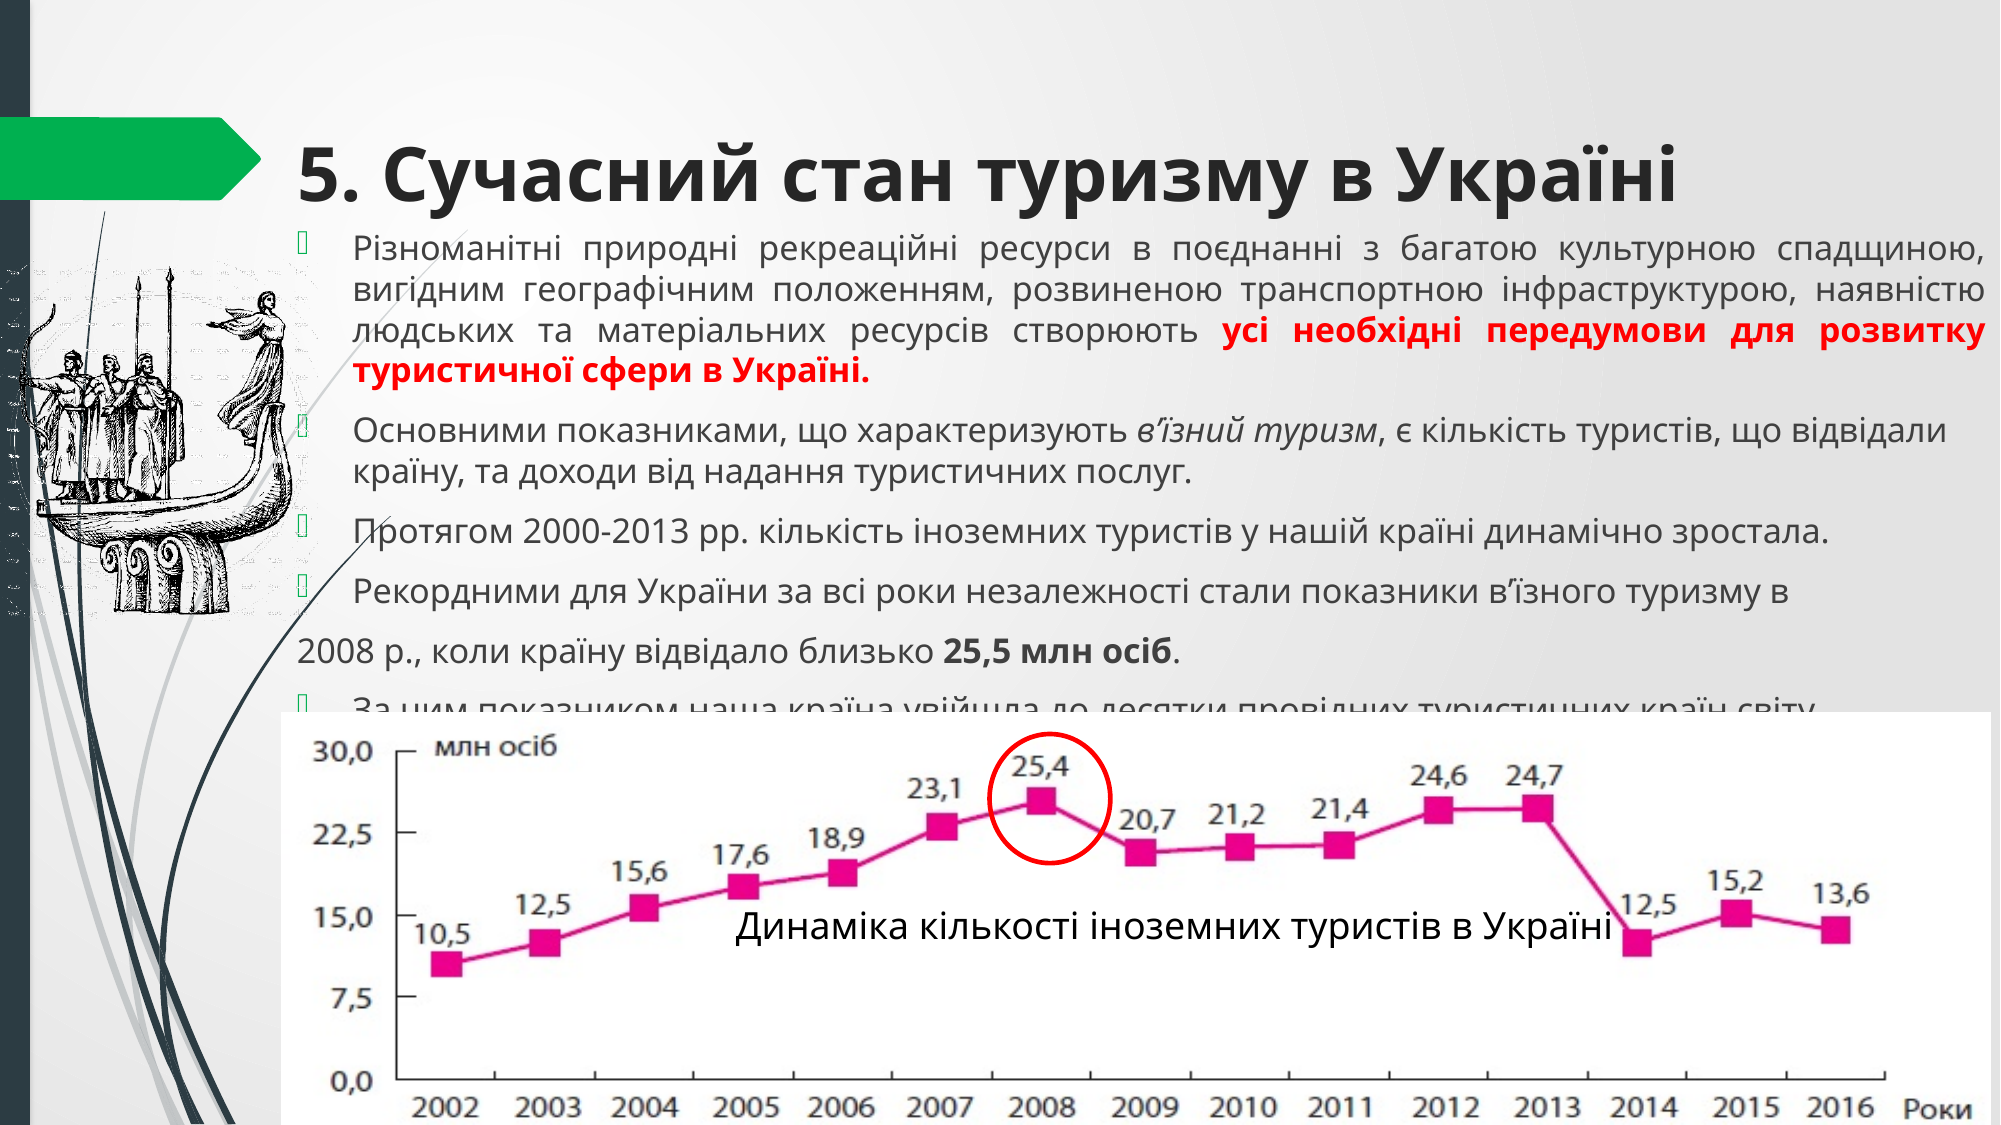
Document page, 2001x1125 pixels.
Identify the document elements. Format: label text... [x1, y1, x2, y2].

list Різноманітні природні рекреаційні ресурси в поєднанні з багатою культурною спадщиною, вигідним географічним положенням, розвиненою транспортною інфраструктурою, наявністю людських та матеріальних ресурсів створюють усі необхідні передумови для розвитку туристичної сфери в Україні. Основними показниками, що характеризують в’їзний туризм, є кількість туристів, що відвідали країну, та доходи від надання туристичних послуг. Протягом 2000-2013 рр. кількість іноземних туристів у нашій країні динамічно зростала. Рекордними для України за всі роки незалежності стали показники в’їзного туризму в 2008 р., коли країну відвідало близько 25,5 млн осіб. За цим показником наша країна увійшла до десятки провідних туристичних країн світу [281, 218, 2000, 740]
picture [281, 712, 1992, 1125]
title 5. Сучасний стан туризму в Україні [282, 119, 1745, 218]
picture [0, 259, 318, 621]
